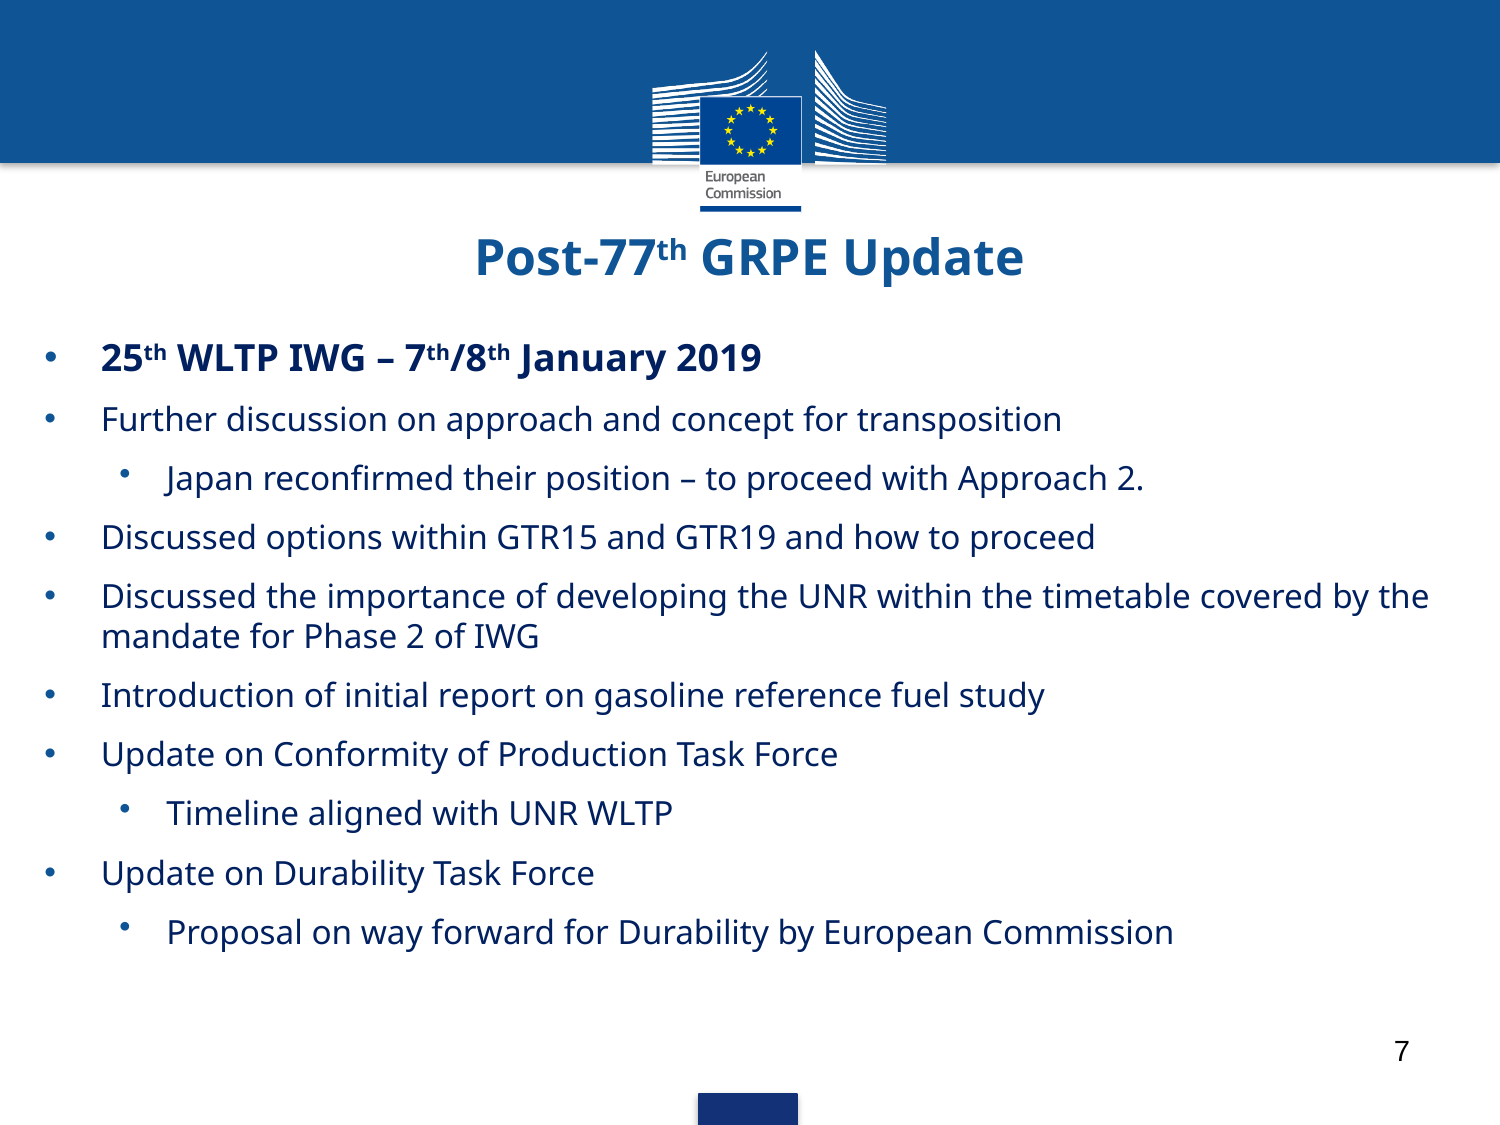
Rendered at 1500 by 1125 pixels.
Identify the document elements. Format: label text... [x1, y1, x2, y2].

slide_number 7 [1074, 1024, 1426, 1103]
list 25th WLTP IWG – 7th/8th January 2019 Further discussion on approach and concept for transposition Japan reconfirmed their position – to proceed with Approach 2. Discussed options within GTR15 and GTR19 and how to proceed Discussed the importance of developing the UNR within the timetable covered by the mandate for Phase 2 of IWG Introduction of initial report on gasoline reference fuel study Update on Conformity of Production Task Force Timeline aligned with UNR WLTP Update on Durability Task Force Proposal on way forward for Durability by European Commission [29, 326, 1447, 1035]
title Post-77th GRPE Update [41, 208, 1459, 303]
